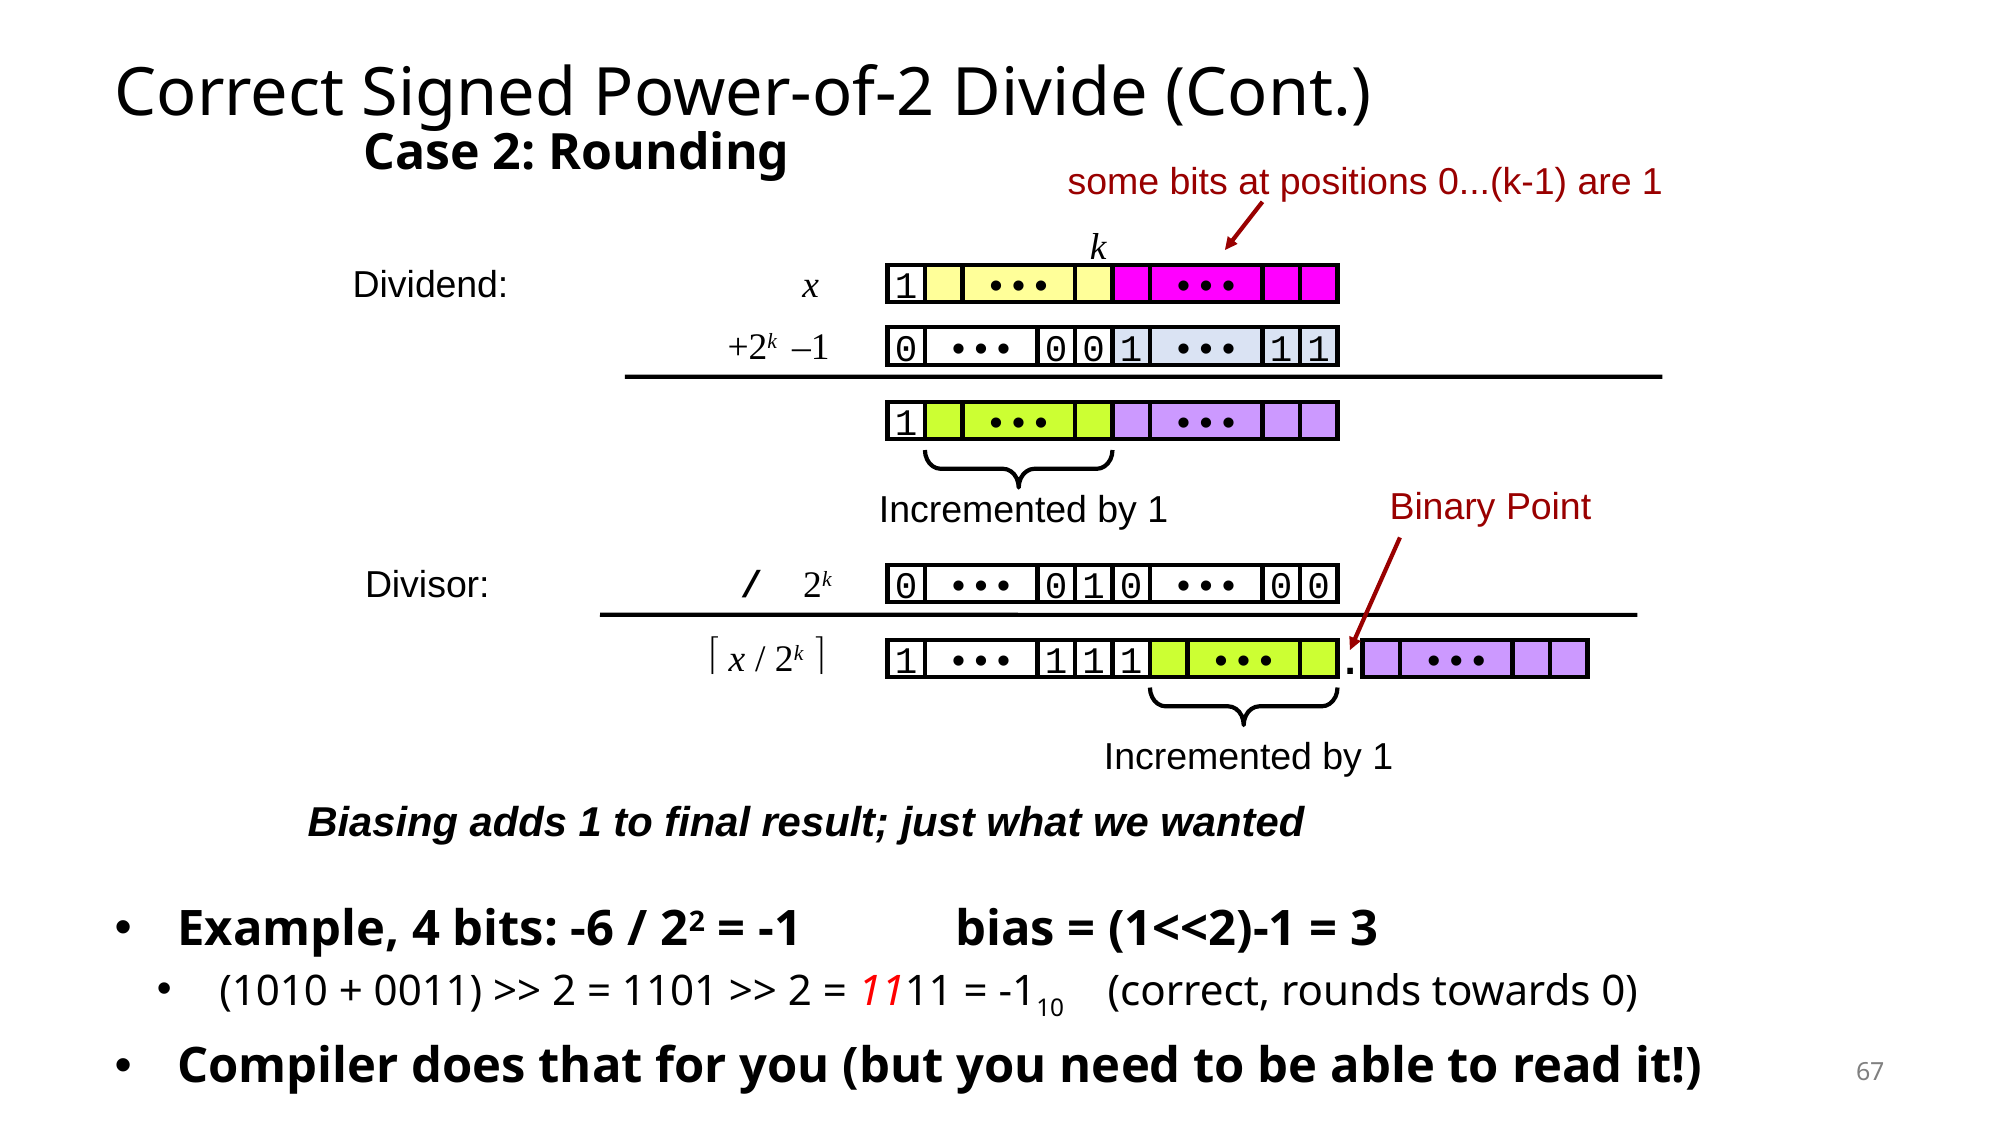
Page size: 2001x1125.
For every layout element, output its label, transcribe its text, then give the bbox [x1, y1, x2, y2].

text_box Dividend: [337, 252, 524, 312]
text_box [1075, 264, 1112, 303]
text_box [1513, 639, 1550, 678]
text_box 0 [1112, 564, 1149, 603]
text_box ••• [1149, 327, 1263, 365]
text_box ••• [1149, 264, 1263, 303]
text_box [1349, 537, 1401, 650]
text_box [1299, 401, 1338, 440]
text_box Incremented by 1 [1089, 724, 1409, 785]
text_box 1 [887, 401, 924, 440]
text_box some bits at positions 0...(k-1) are 1 [1053, 149, 1679, 210]
text_box [924, 450, 1113, 477]
text_box [924, 401, 962, 440]
text_box 0 [1299, 564, 1338, 603]
text_box 0 [887, 564, 924, 603]
text_box Divisor: [350, 552, 516, 612]
text_box ••• [924, 327, 1038, 365]
list Example, 4 bits: -6 / 22 = -1 bias = (1<<2)-1 = 3 (1010 + 0011) >> 2 = 1101 >> 2 = 1111 = -110 (correct, rounds towards 0) Compiler does that for you (but you need to be able to read it!) [99, 895, 1900, 1104]
title Correct Signed Power-of-2 Divide (Cont.) [99, 37, 1900, 150]
text_box [1263, 264, 1299, 303]
text_box 0 [1074, 327, 1112, 365]
text_box 1 [1074, 564, 1112, 603]
text_box [1224, 201, 1263, 250]
text_box ••• [962, 401, 1075, 440]
text_box 1 [1299, 327, 1338, 365]
text_box +2k –1 [712, 314, 845, 375]
text_box 1 [1112, 327, 1149, 365]
text_box . [1327, 608, 1374, 694]
text_box ••• [924, 564, 1038, 603]
text_box 0 [1263, 564, 1299, 603]
text_box / [725, 552, 778, 612]
text_box ••• [1149, 564, 1263, 603]
text_box Biasing adds 1 to final result; just what we wanted [255, 787, 1320, 853]
text_box 1 [887, 639, 925, 678]
text_box [1112, 401, 1149, 440]
text_box 1 [1038, 639, 1074, 678]
text_box ••• [1400, 639, 1513, 678]
text_box ••• [1149, 401, 1263, 440]
text_box [1075, 401, 1112, 440]
text_box [1299, 264, 1338, 303]
text_box 1 [887, 264, 924, 303]
text_box Case 2: Rounding [349, 112, 805, 188]
text_box [1300, 639, 1327, 678]
text_box [1550, 639, 1588, 678]
text_box ••• [925, 639, 1038, 678]
text_box k [1075, 214, 1122, 264]
text_box [1112, 264, 1149, 303]
text_box [1374, 639, 1400, 678]
slide_number 67 [1749, 1042, 1900, 1103]
text_box 0 [887, 327, 924, 365]
text_box [1263, 401, 1299, 440]
text_box x [787, 252, 835, 312]
text_box 1 [1074, 639, 1113, 678]
text_box Incremented by 1 [864, 477, 1184, 537]
text_box 1 [1113, 639, 1149, 678]
text_box 1 [1263, 327, 1299, 365]
text_box [1149, 639, 1187, 678]
text_box 0 [1038, 327, 1074, 365]
text_box 0 [1038, 564, 1074, 603]
text_box ••• [1187, 639, 1300, 678]
text_box ••• [962, 264, 1075, 303]
text_box Binary Point [1374, 474, 1607, 535]
text_box [1149, 687, 1337, 724]
text_box [924, 264, 962, 303]
text_box  x / 2k  [693, 626, 840, 687]
text_box 2k [788, 552, 847, 612]
